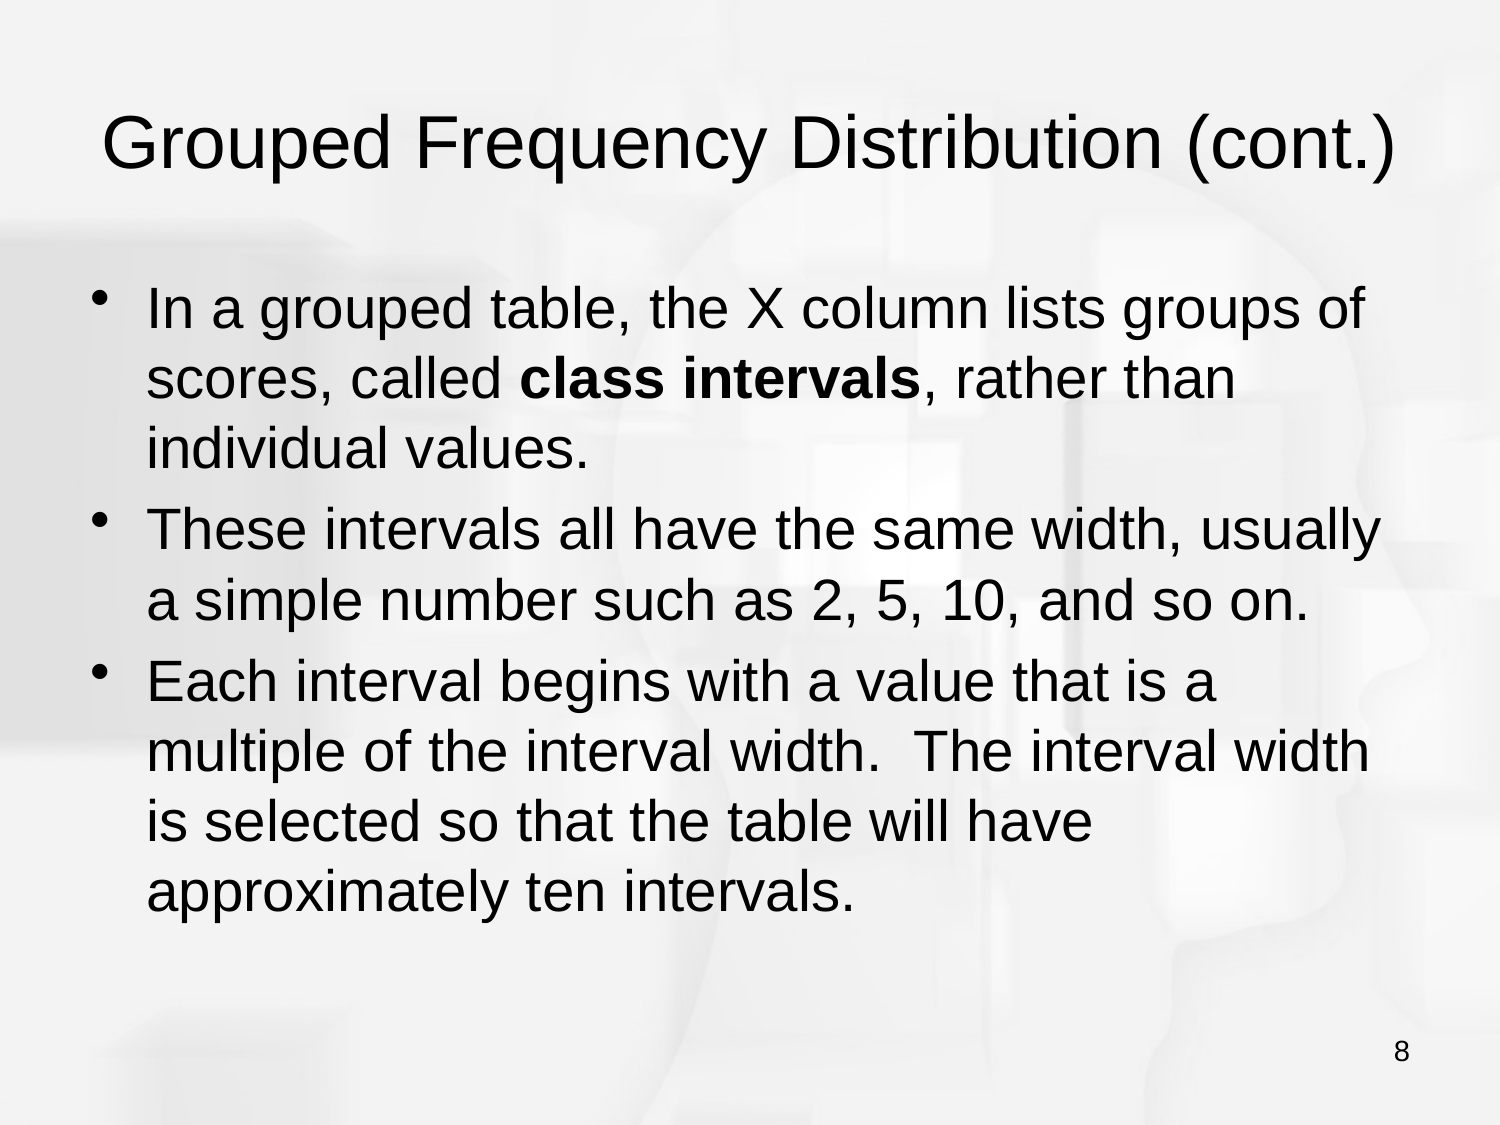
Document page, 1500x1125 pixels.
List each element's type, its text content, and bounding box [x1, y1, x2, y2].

picture [0, 0, 1500, 1125]
title Grouped Frequency Distribution (cont.) [74, 44, 1426, 233]
slide_number 8 [1074, 1024, 1426, 1103]
list In a grouped table, the X column lists groups of scores, called class intervals, rather than individual values. These intervals all have the same width, usually a simple number such as 2, 5, 10, and so on. Each interval begins with a value that is a multiple of the interval width. The interval width is selected so that the table will have approximately ten intervals. [74, 262, 1426, 1006]
